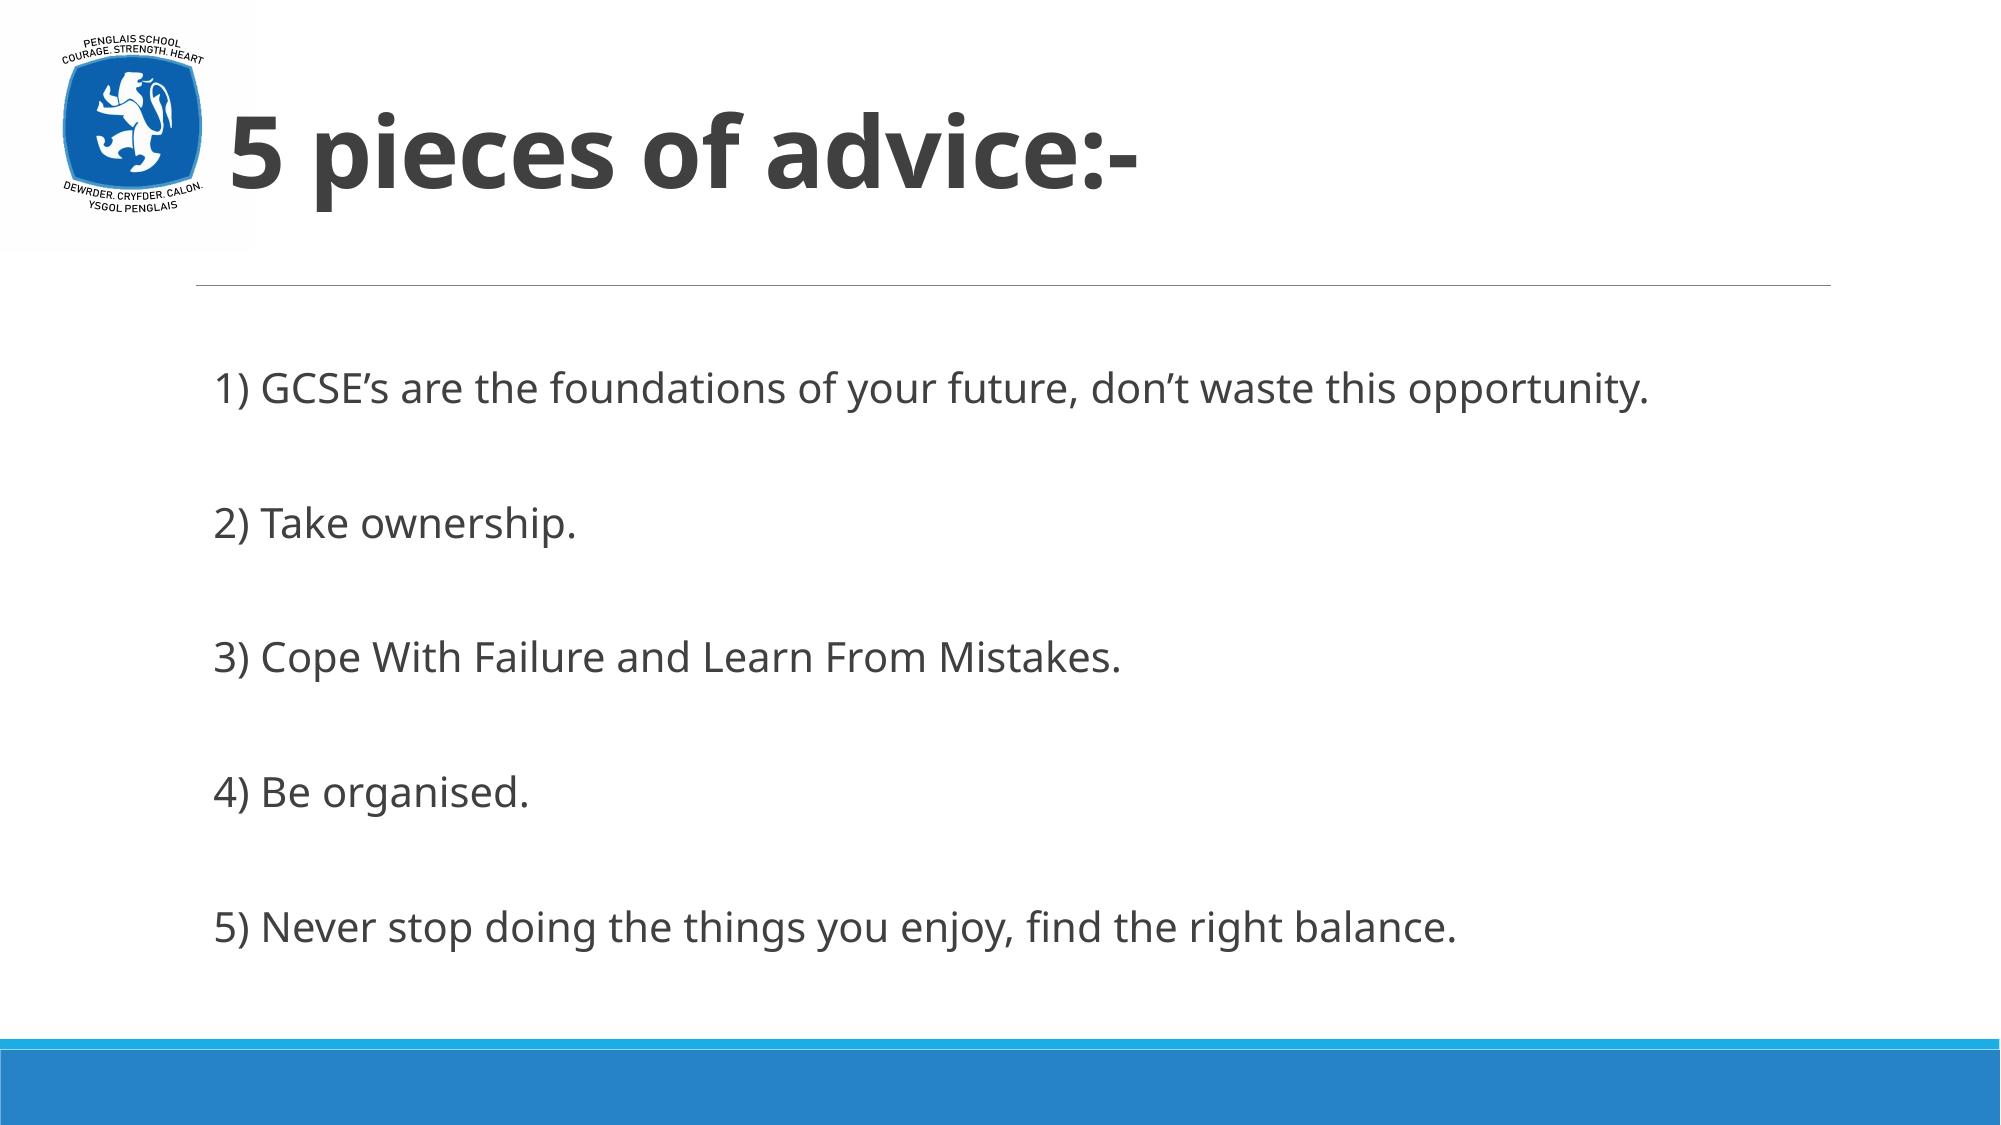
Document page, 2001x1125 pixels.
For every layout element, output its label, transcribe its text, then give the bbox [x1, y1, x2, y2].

title 5 pieces of advice:- [263, 47, 1830, 216]
picture [0, 0, 254, 254]
list 1) GCSE’s are the foundations of your future, don’t waste this opportunity. 2) Take ownership. 3) Cope With Failure and Learn From Mistakes. 4) Be organised. 5) Never stop doing the things you enjoy, find the right balance. [213, 302, 1830, 963]
